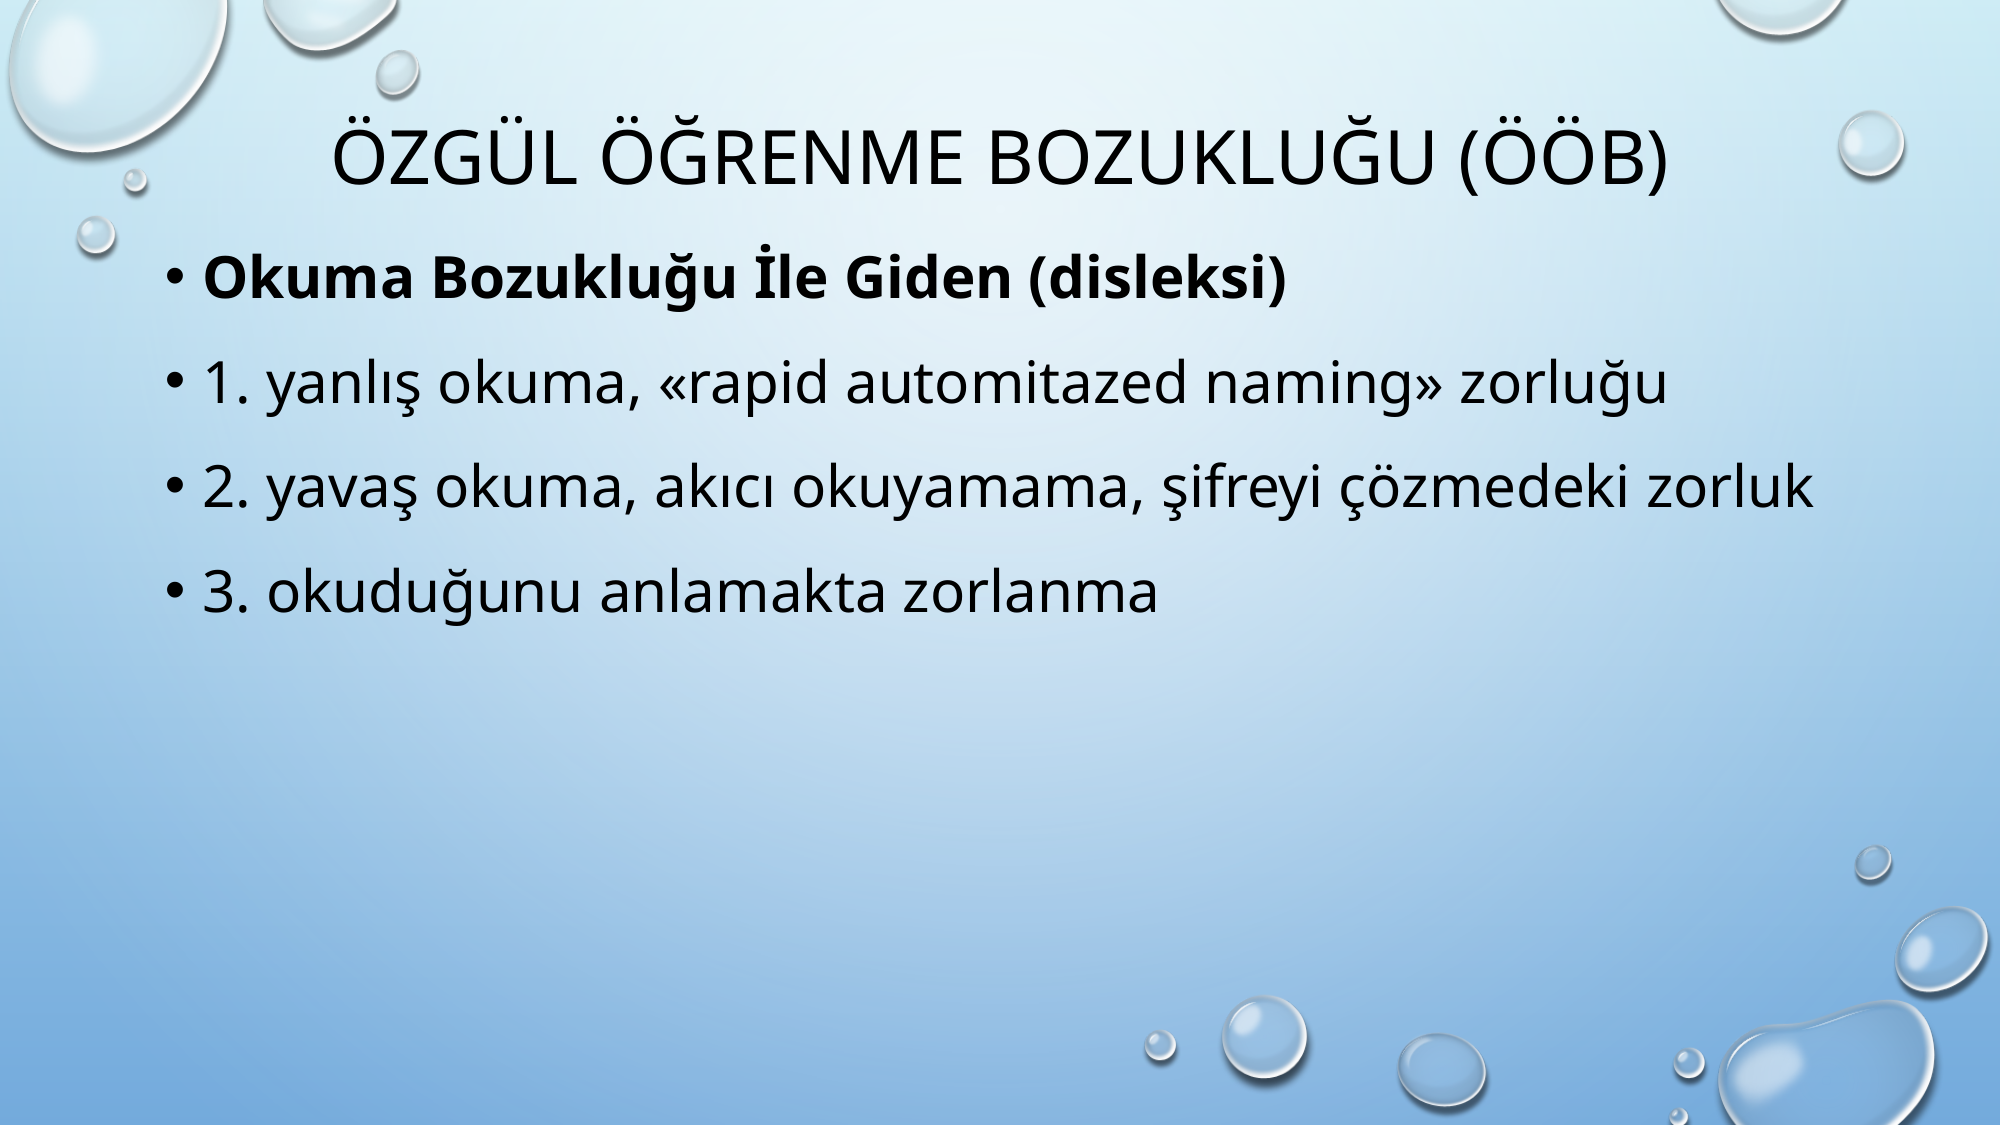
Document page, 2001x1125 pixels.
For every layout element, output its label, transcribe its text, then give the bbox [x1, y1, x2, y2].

title Özgül öğrenme BOZUKLUĞU (ööB) [149, 101, 1851, 219]
list Okuma Bozukluğu İle Giden (disleksi) 1. yanlış okuma, «rapid automitazed naming» zorluğu 2. yavaş okuma, akıcı okuyamama, şifreyi çözmedeki zorluk 3. okuduğunu anlamakta zorlanma [149, 218, 1850, 1023]
picture [0, 0, 2000, 1125]
